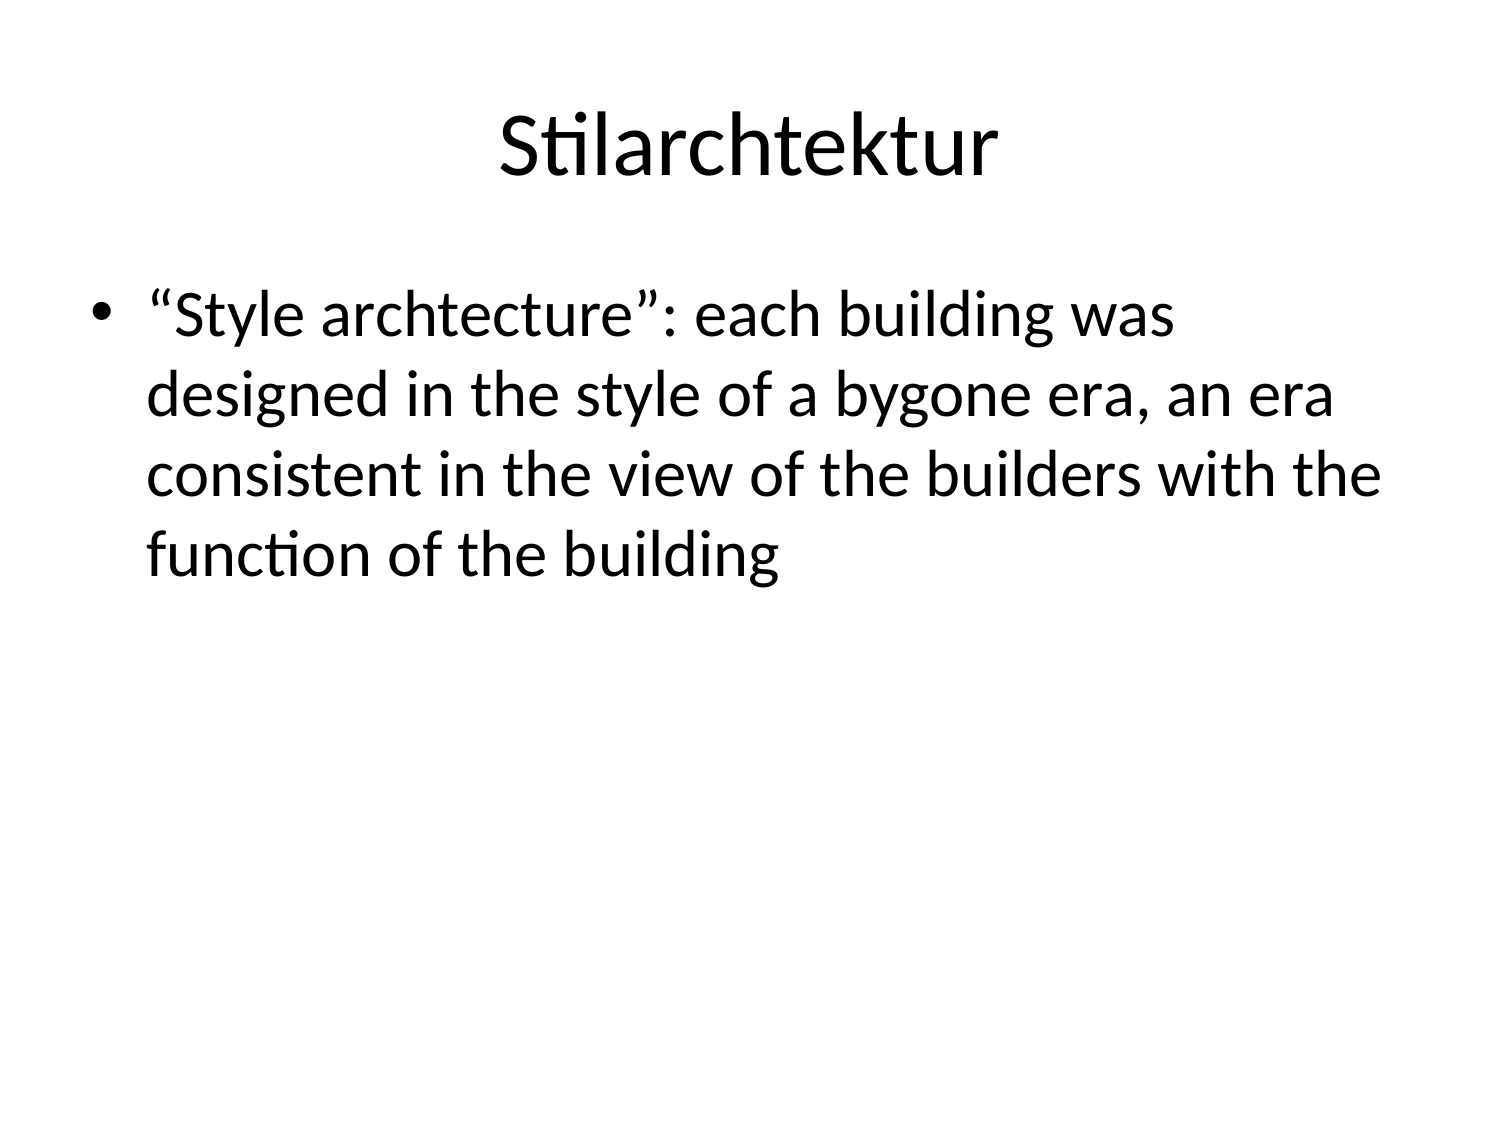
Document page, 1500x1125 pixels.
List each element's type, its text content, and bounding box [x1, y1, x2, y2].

list “Style archtecture”: each building was designed in the style of a bygone era, an era consistent in the view of the builders with the function of the building [75, 262, 1425, 1005]
title Stilarchtektur [75, 45, 1425, 233]
